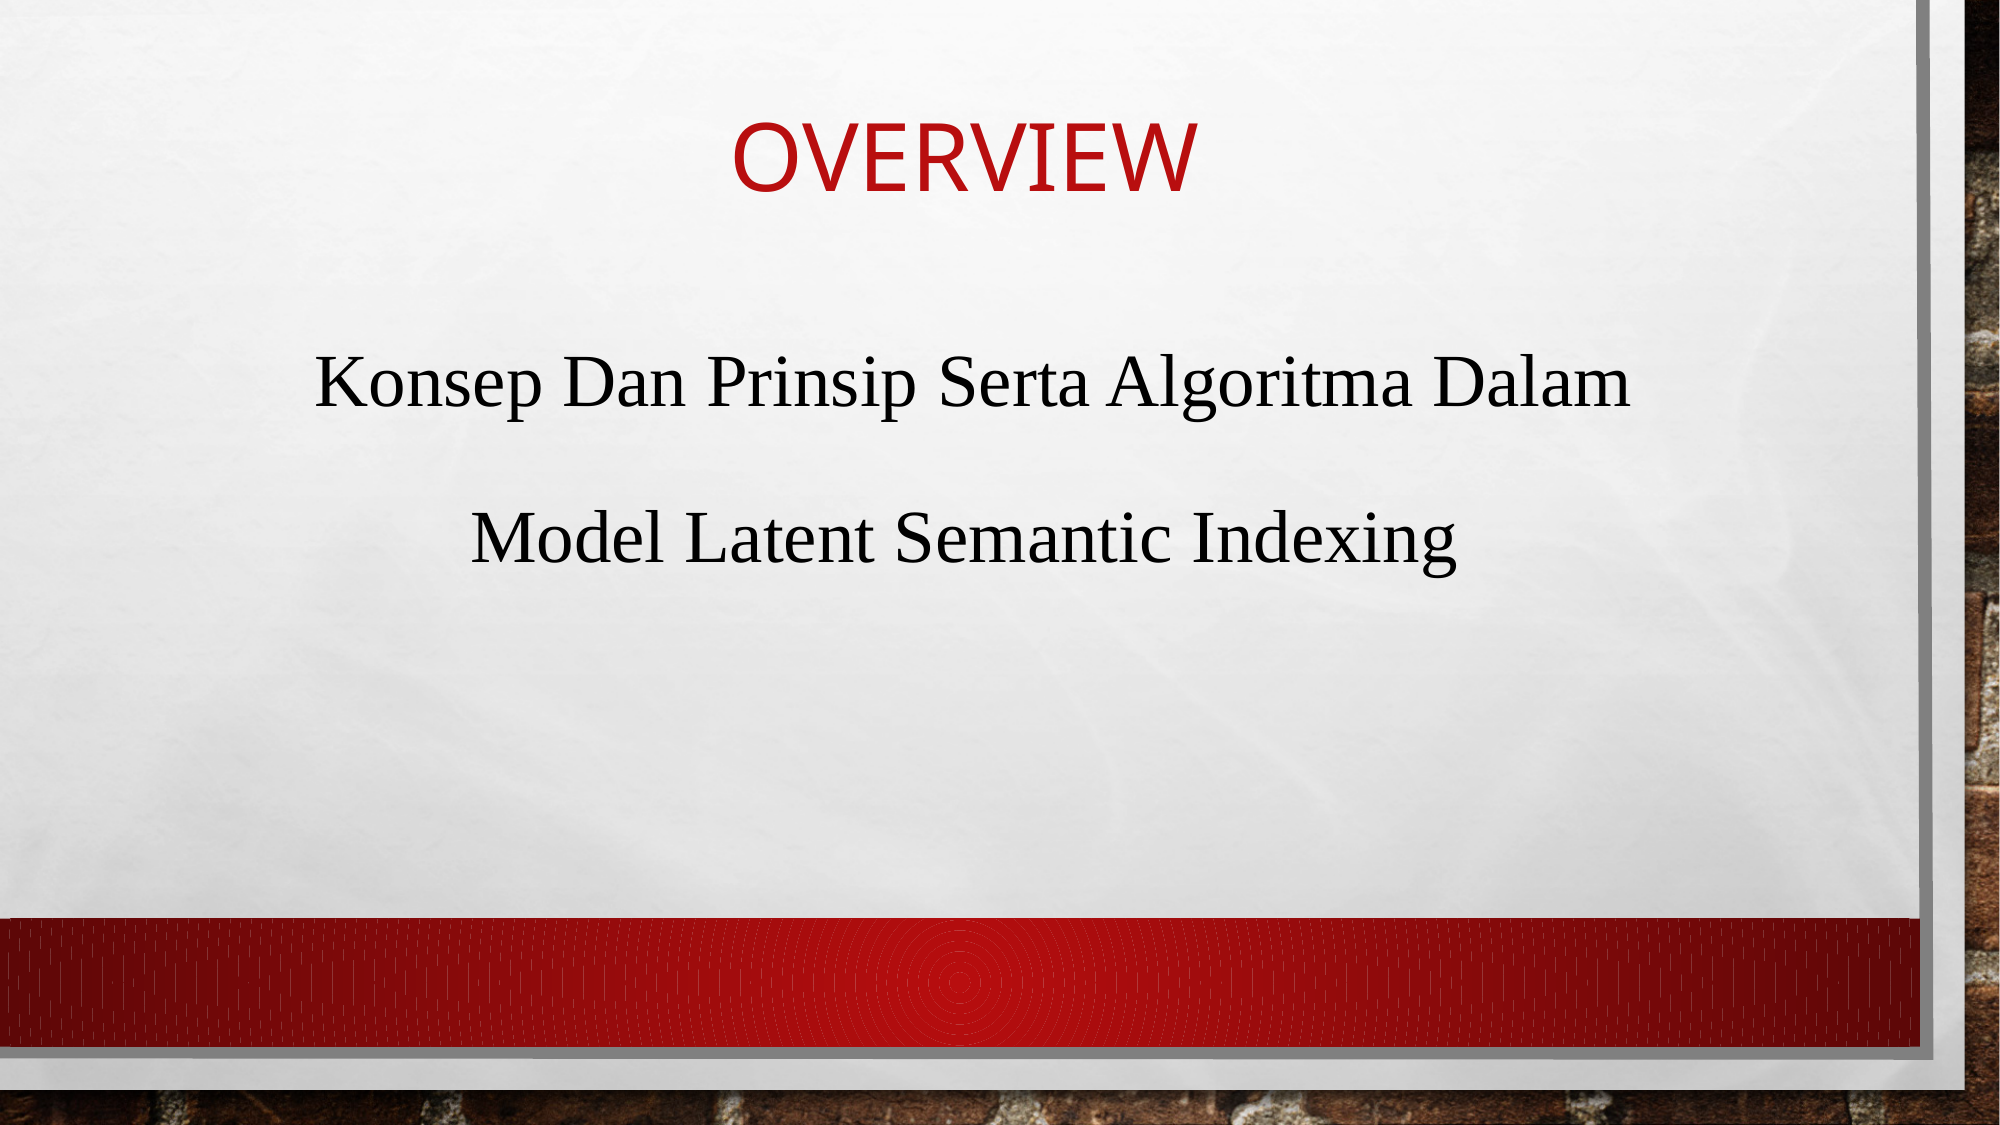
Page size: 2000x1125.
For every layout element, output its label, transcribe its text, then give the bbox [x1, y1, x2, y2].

title Overview [111, 101, 1817, 220]
list Konsep Dan Prinsip Serta Algoritma Dalam Model Latent Semantic Indexing [172, 278, 1756, 622]
picture [0, 0, 2000, 1125]
